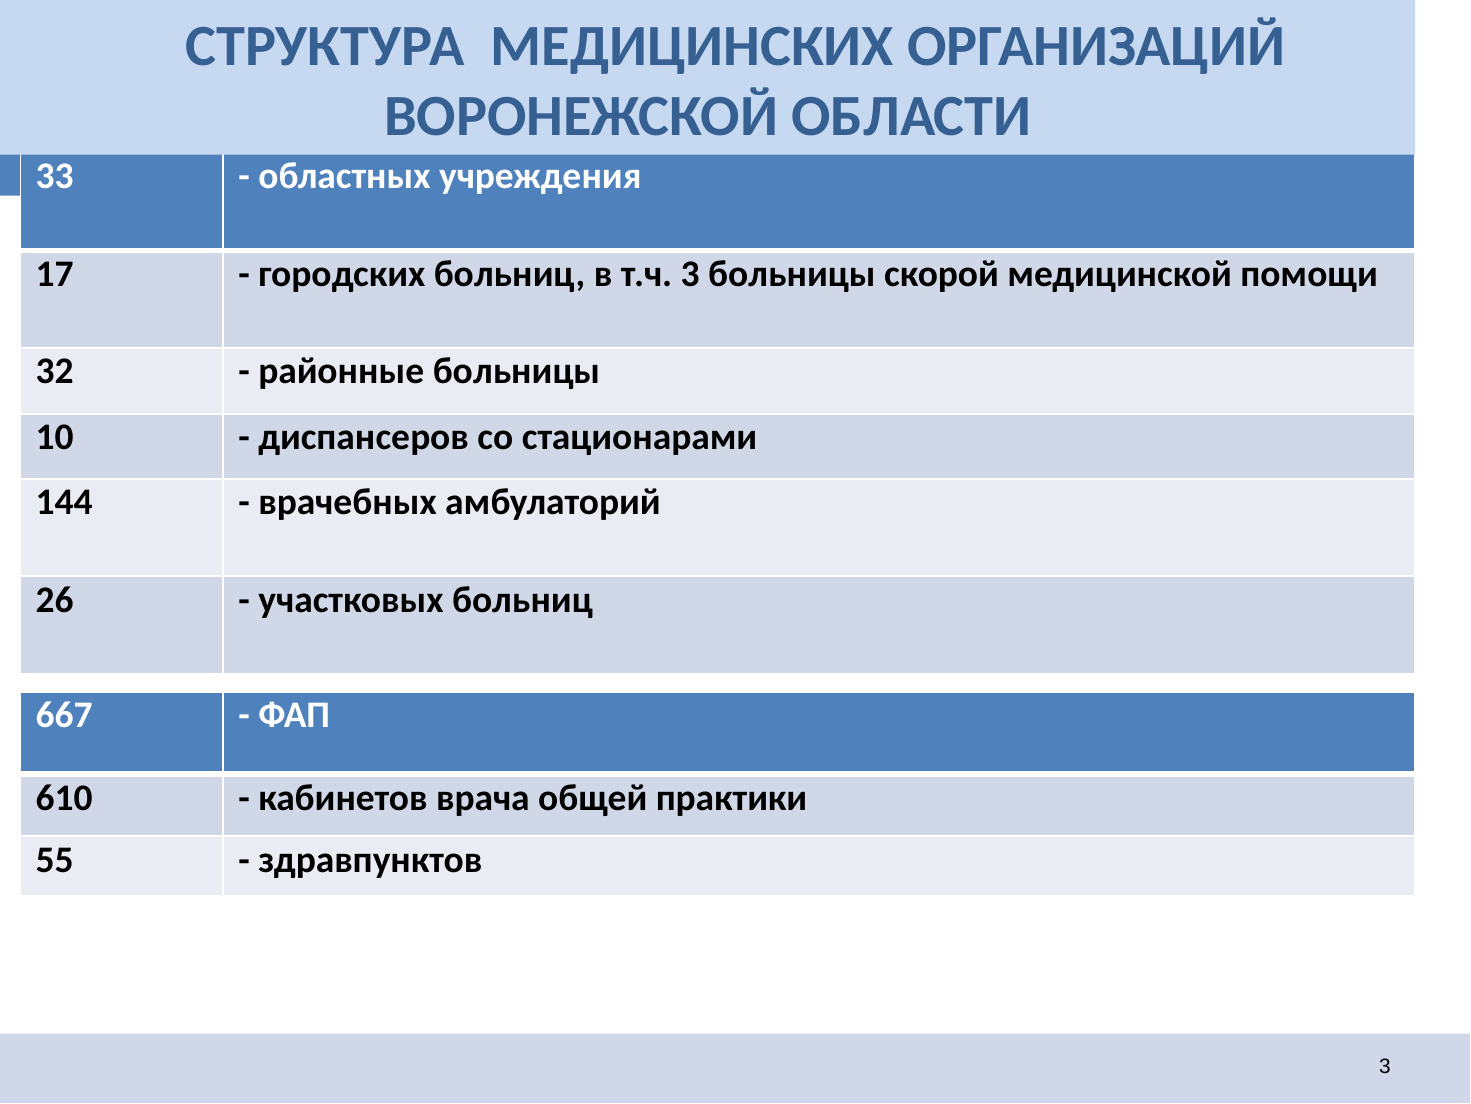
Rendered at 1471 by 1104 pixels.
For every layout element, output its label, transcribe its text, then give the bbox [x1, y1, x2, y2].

table_cell - участковых больниц [224, 577, 1414, 673]
table_header - областных учреждения [224, 155, 1414, 248]
table_cell 26 [21, 577, 222, 673]
text_box СТРУКТУРА МЕДИЦИНСКИХ ОРГАНИЗАЦИЙ ВОРОНЕЖСКОЙ ОБЛАСТИ [0, 0, 1416, 155]
table_cell - здравпунктов [224, 837, 1414, 895]
table_header - ФАП [224, 693, 1414, 771]
table_cell - кабинетов врача общей практики [224, 777, 1414, 835]
table_header 33 [21, 155, 222, 248]
table_cell 55 [21, 837, 222, 895]
slide_number 3 [1379, 1052, 1441, 1078]
table_cell 10 [21, 415, 222, 478]
table_header 667 [21, 693, 222, 771]
table_cell - районные больницы [224, 349, 1414, 413]
table_cell 144 [21, 480, 222, 575]
table_cell - городских больниц, в т.ч. 3 больницы скорой медицинской помощи [224, 253, 1414, 347]
table_cell 32 [21, 349, 222, 413]
table_cell - врачебных амбулаторий [224, 480, 1414, 575]
table_cell 17 [21, 253, 222, 347]
table_cell - диспансеров со стационарами [224, 415, 1414, 478]
table_cell 610 [21, 777, 222, 835]
